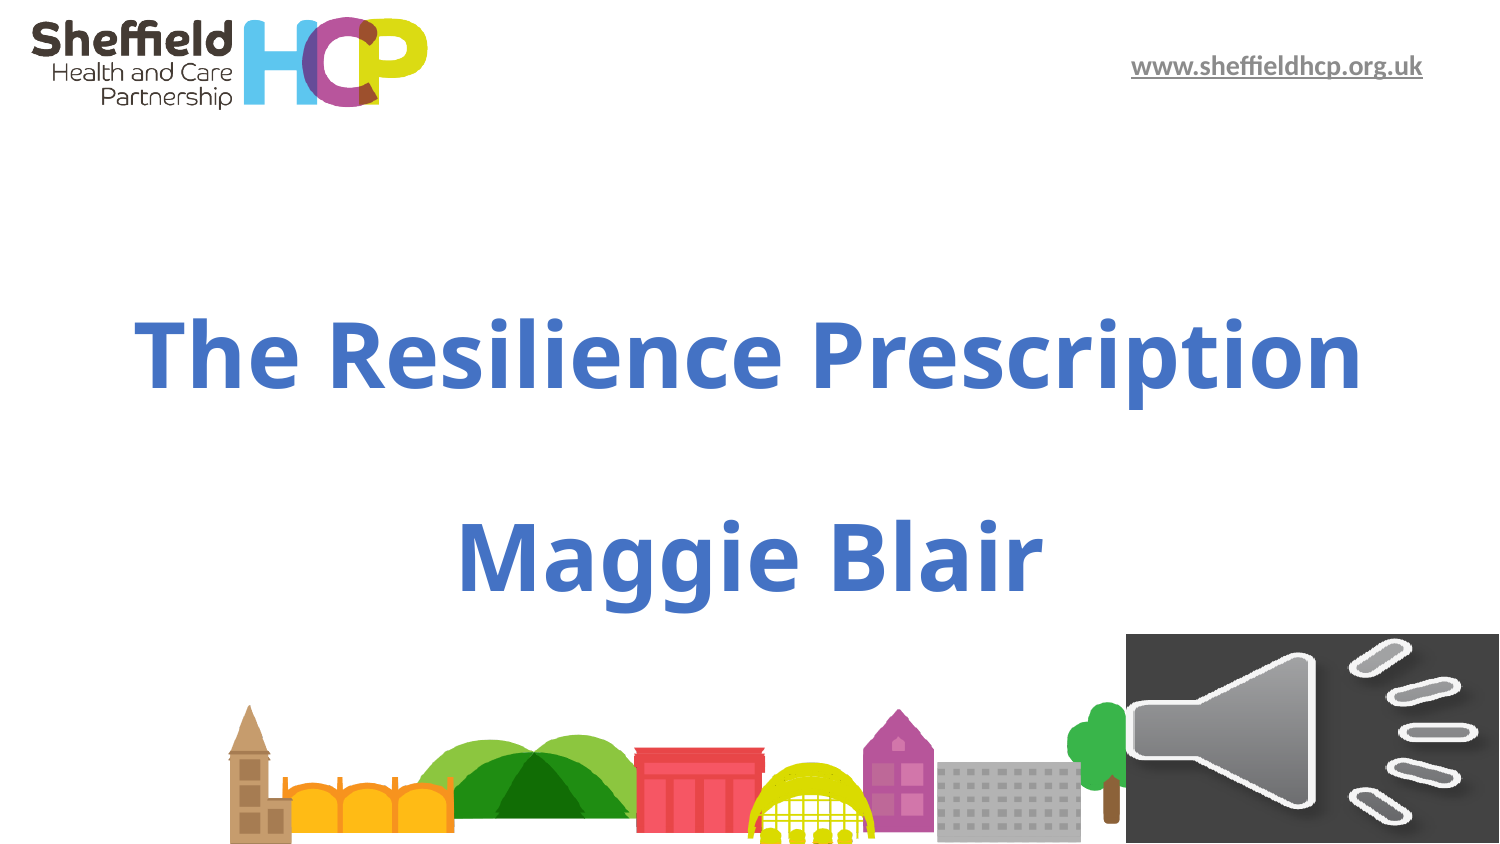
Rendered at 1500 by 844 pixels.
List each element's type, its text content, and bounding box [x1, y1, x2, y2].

picture [228, 632, 1500, 844]
text_box The Resilience Prescription Maggie Blair [112, 150, 1388, 617]
picture [31, 17, 428, 110]
